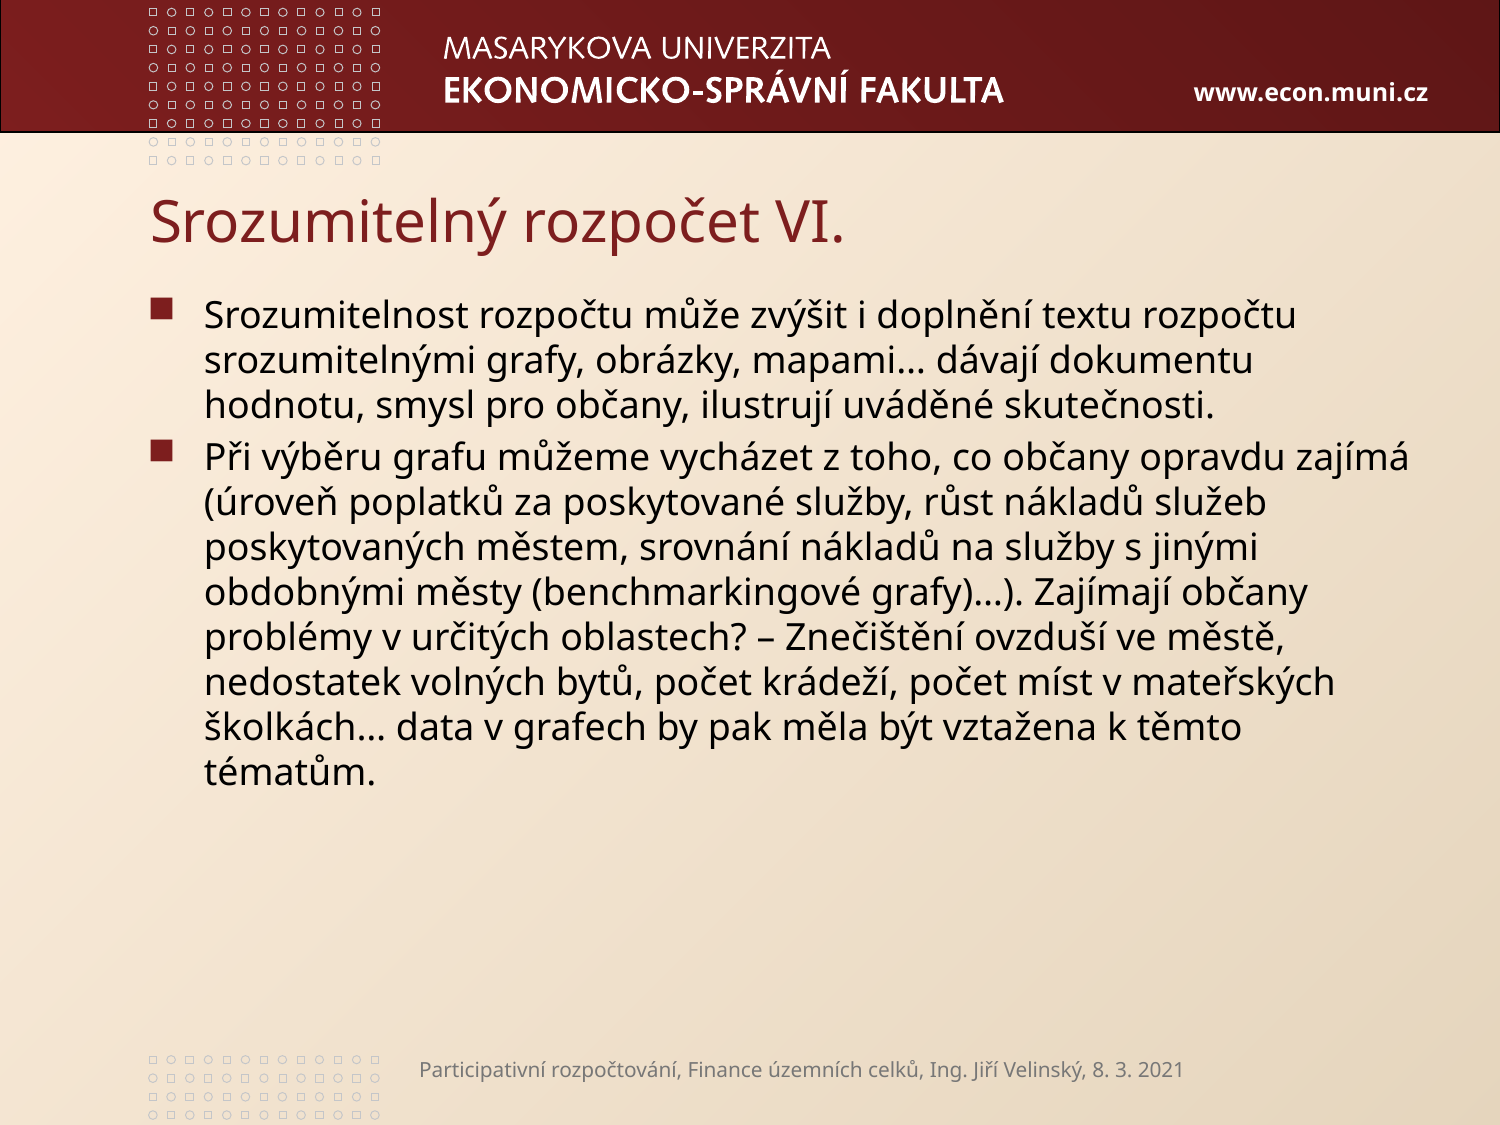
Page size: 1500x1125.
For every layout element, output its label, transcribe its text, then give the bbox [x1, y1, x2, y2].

footer Participativní rozpočtování, Finance územních celků, Ing. Jiří Velinský, 8. 3. 2021 [419, 1056, 1376, 1100]
title Srozumitelný rozpočet VI. [150, 184, 1425, 268]
list Srozumitelnost rozpočtu může zvýšit i doplnění textu rozpočtu srozumitelnými grafy, obrázky, mapami… dávají dokumentu hodnotu, smysl pro občany, ilustrují uváděné skutečnosti. Při výběru grafu můžeme vycházet z toho, co občany opravdu zajímá (úroveň poplatků za poskytované služby, růst nákladů služeb poskytovaných městem, srovnání nákladů na služby s jinými obdobnými městy (benchmarkingové grafy)…). Zajímají občany problémy v určitých oblastech? – Znečištění ovzduší ve městě, nedostatek volných bytů, počet krádeží, počet míst v mateřských školkách… data v grafech by pak měla být vztažena k těmto tématům. [147, 290, 1423, 1006]
